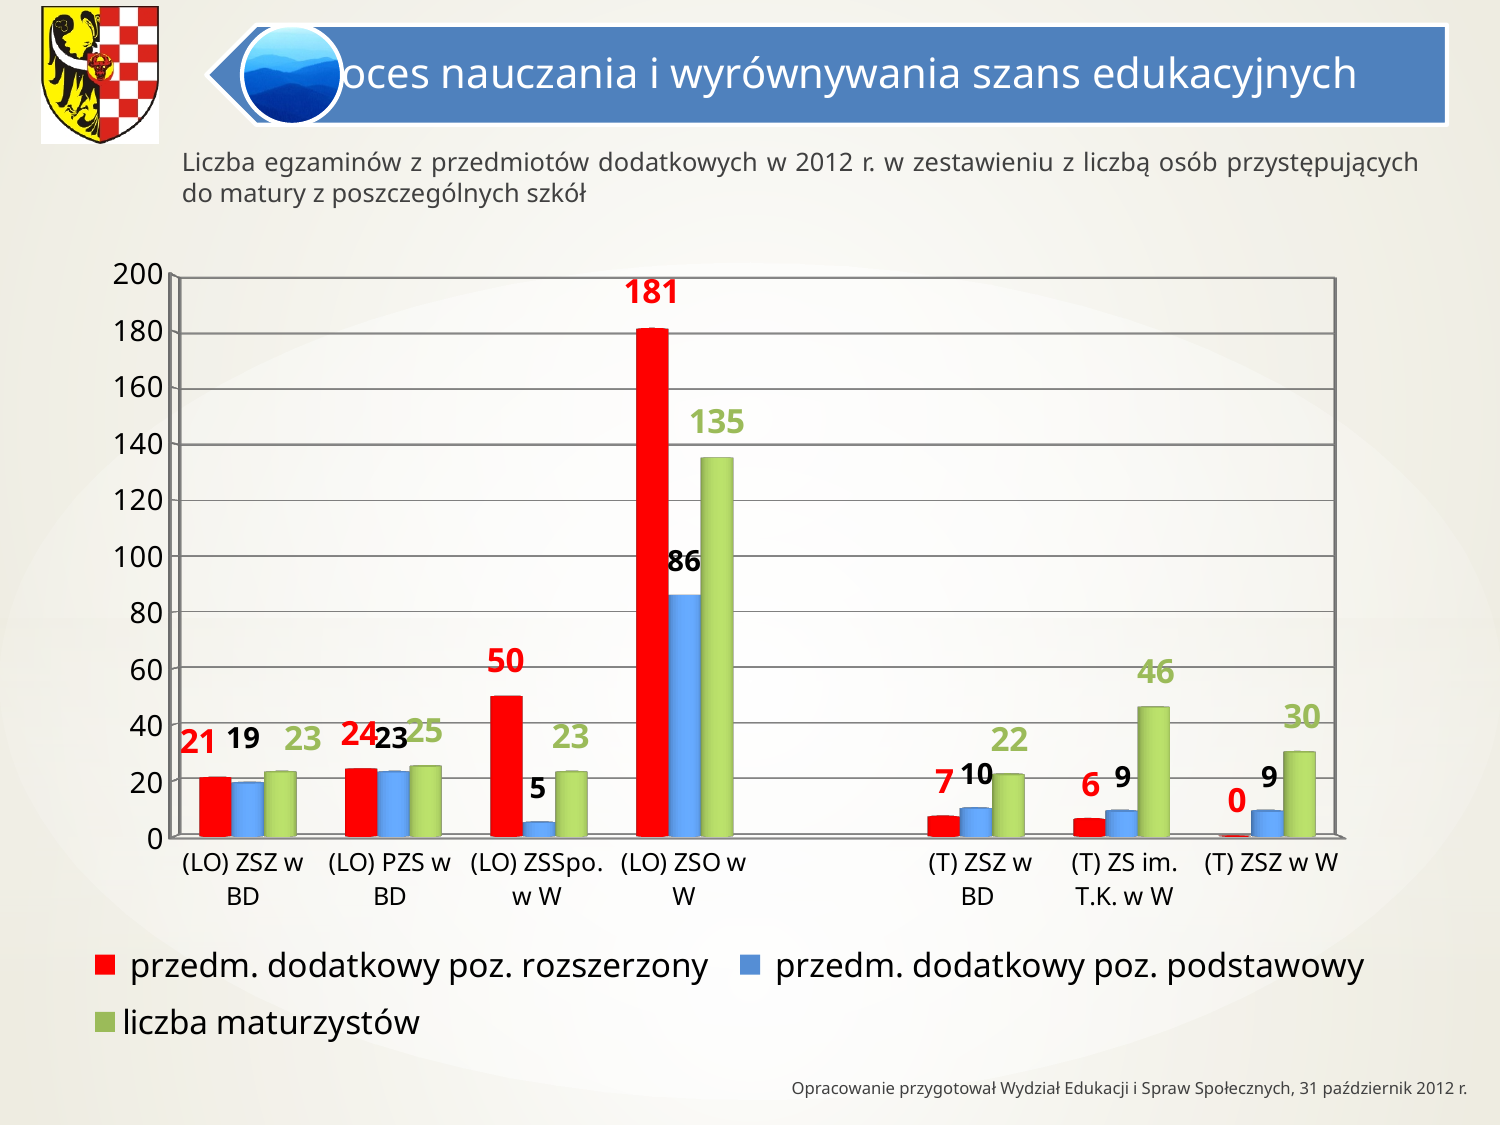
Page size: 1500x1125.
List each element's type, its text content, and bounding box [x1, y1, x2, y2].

list Liczba egzaminów z przedmiotów dodatkowych w 2012 r. w zestawieniu z liczbą osób przystępujących do matury z poszczególnych szkół [160, 138, 1437, 216]
list Opracowanie przygotował Wydział Edukacji i Spraw Społecznych, 31 październik 2012 r. [643, 1070, 1488, 1106]
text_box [194, 24, 1448, 126]
chart [64, 228, 1389, 1071]
picture [41, 6, 160, 144]
